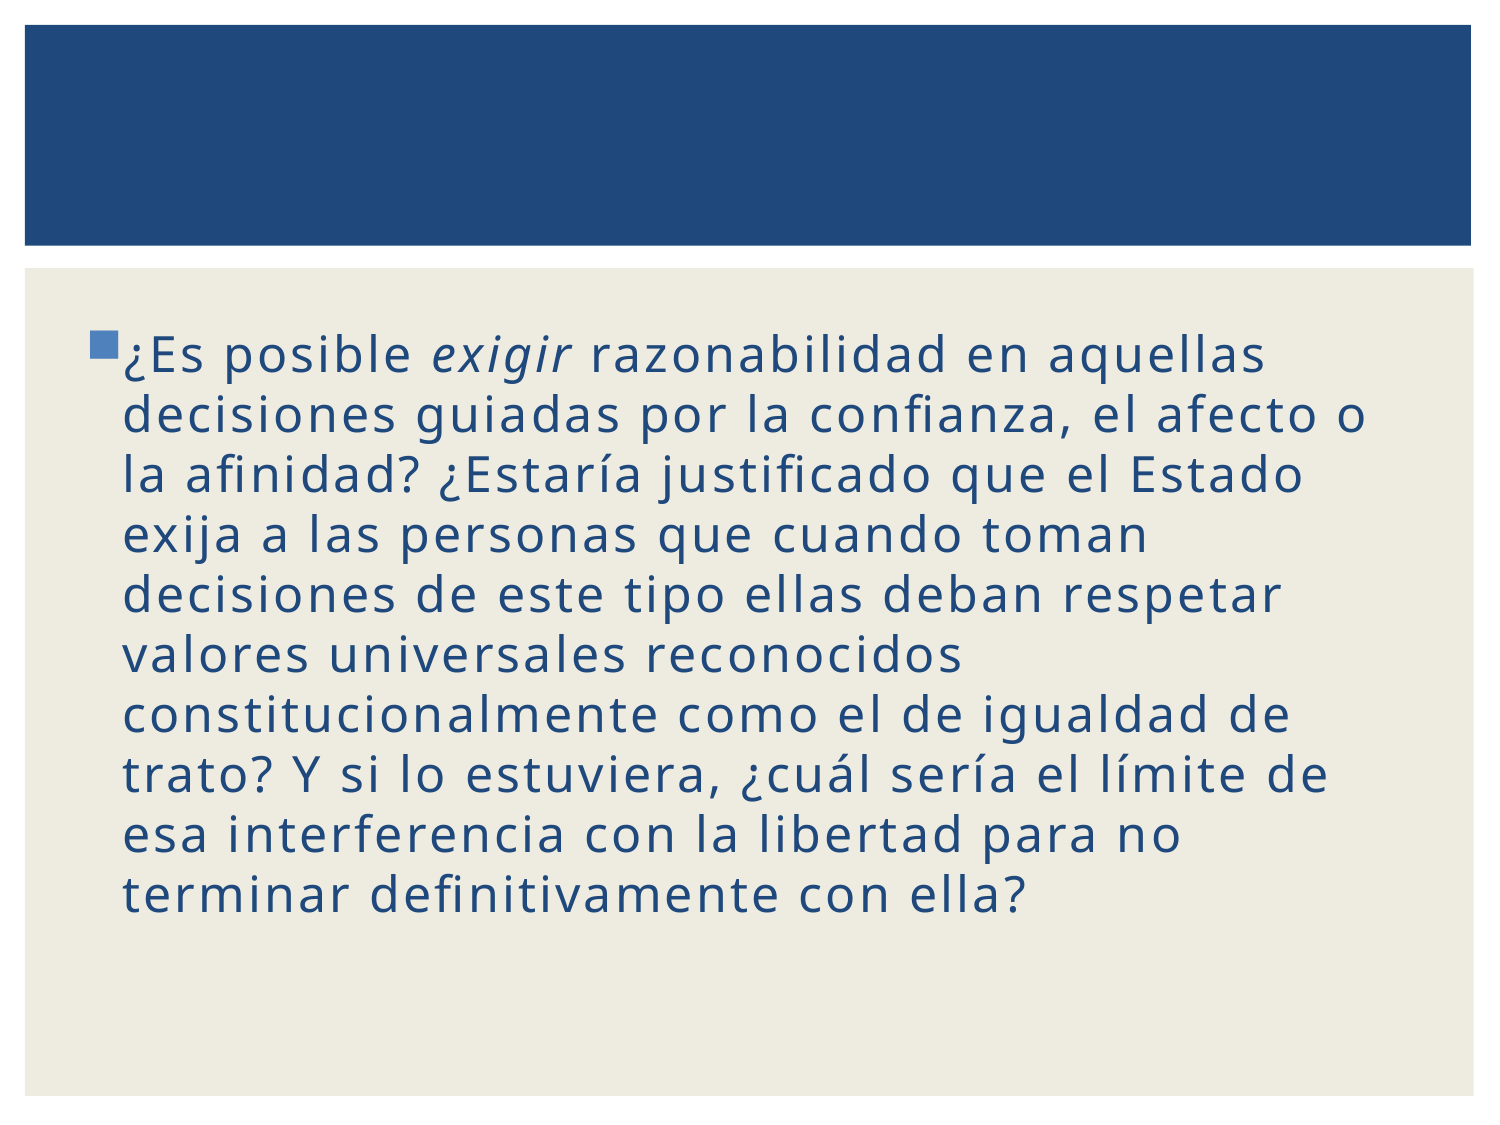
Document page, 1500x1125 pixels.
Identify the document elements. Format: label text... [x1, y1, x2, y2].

list ¿Es posible exigir razonabilidad en aquellas decisiones guiadas por la confianza, el afecto o la afinidad? ¿Estaría justificado que el Estado exija a las personas que cuando toman decisiones de este tipo ellas deban respetar valores universales reconocidos constitucionalmente como el de igualdad de trato? Y si lo estuviera, ¿cuál sería el límite de esa interferencia con la libertad para no terminar definitivamente con ella? [62, 314, 1442, 965]
